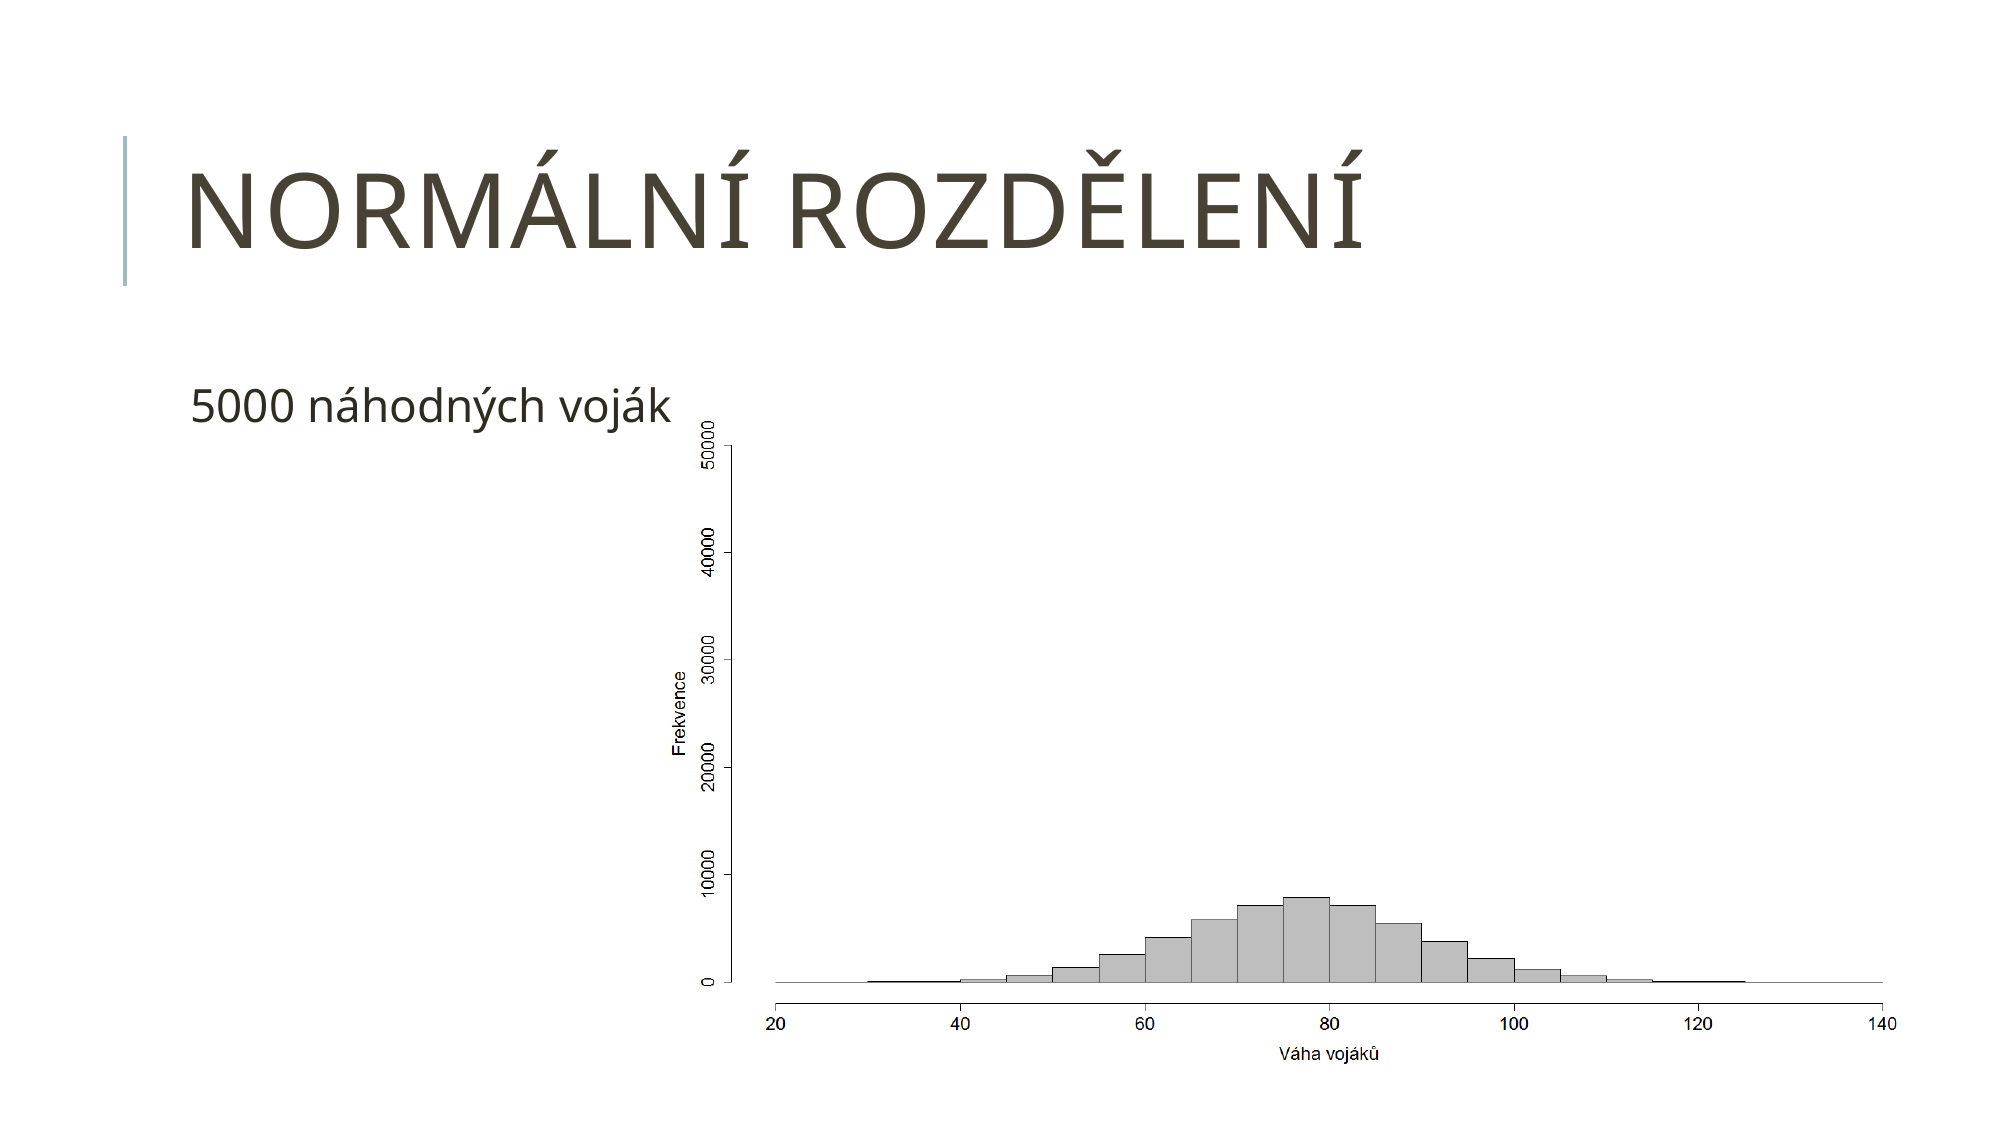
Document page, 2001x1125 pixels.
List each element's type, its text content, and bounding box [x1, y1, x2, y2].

title NORMÁLNÍ ROZDĚLENÍ [168, 96, 1763, 342]
list 5000 náhodných vojáků [168, 375, 664, 1035]
picture [671, 363, 1958, 1078]
